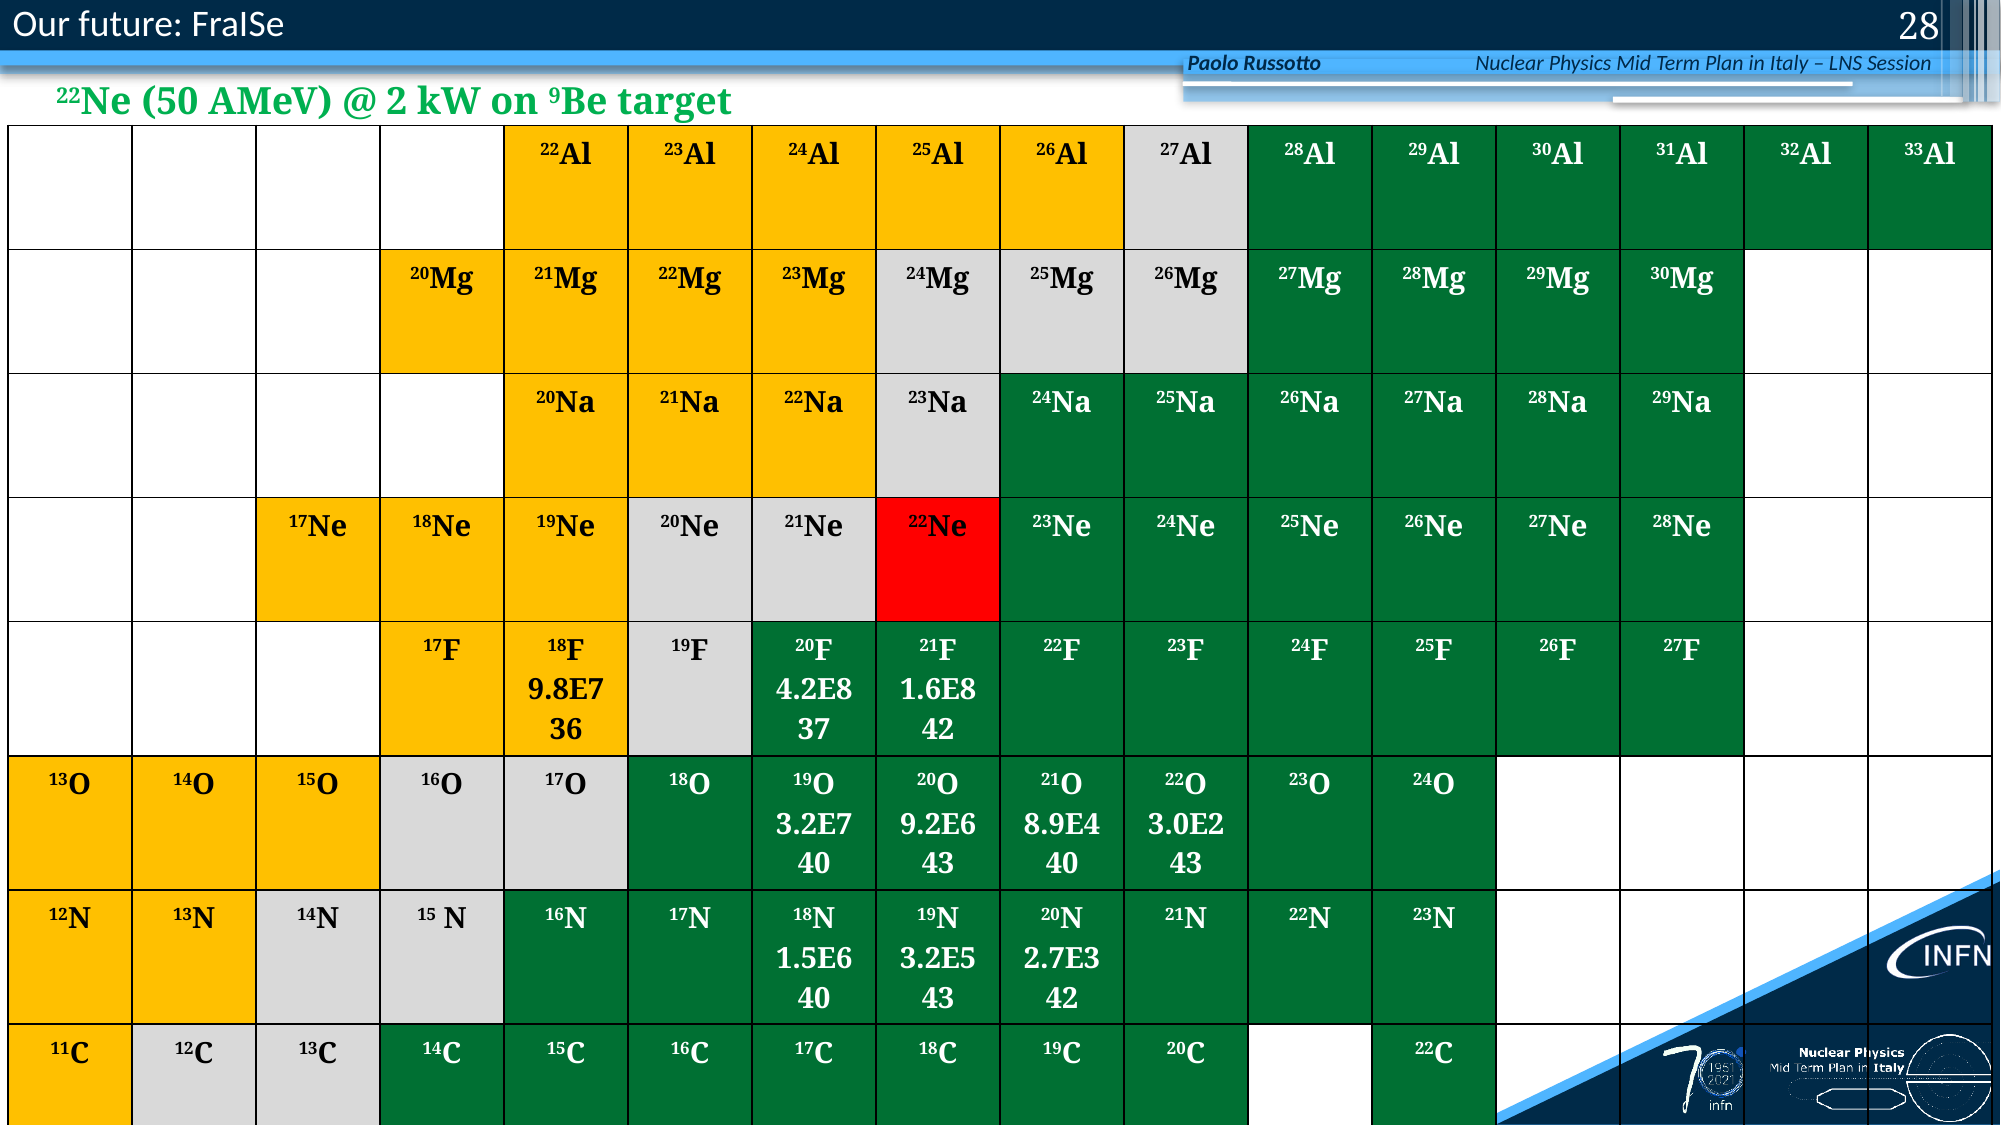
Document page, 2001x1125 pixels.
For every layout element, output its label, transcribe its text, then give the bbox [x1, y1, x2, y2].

table_cell [1497, 891, 1619, 1023]
table_header 32Al [1745, 130, 1867, 249]
table_cell 20Mg [381, 250, 503, 373]
table_cell 15 N [381, 891, 503, 1023]
table_cell 21Ne [753, 498, 875, 621]
table_cell 22Mg [629, 250, 751, 373]
table_cell 18C [877, 1025, 999, 1125]
table_cell 21N [1125, 891, 1247, 1023]
table_cell 15O [257, 757, 379, 889]
table_cell 27Na [1373, 374, 1495, 497]
table_cell [1869, 757, 1991, 889]
table_cell 23N [1373, 891, 1495, 1023]
table_header 28Al [1249, 130, 1371, 249]
table_cell 24Na [1001, 374, 1123, 497]
text_box 22Ne (50 AMeV) @ 2 kW on 9Be target [41, 69, 1997, 130]
text_box Paolo Russotto [1173, 41, 1890, 83]
table_cell [257, 250, 379, 373]
table_cell [1745, 374, 1867, 497]
table_cell 19Ne [505, 498, 627, 621]
table_cell 23Na [877, 374, 999, 497]
table_cell [1745, 622, 1867, 755]
table_header [133, 130, 255, 249]
table_cell 29Na [1621, 374, 1743, 497]
table_cell [1869, 498, 1991, 621]
table_cell 16C [629, 1025, 751, 1125]
table_cell 13N [133, 891, 255, 1023]
table_cell 13C [257, 1025, 379, 1125]
table_cell [1745, 757, 1867, 889]
table_cell 17C [753, 1025, 875, 1125]
table_cell 20C [1125, 1025, 1247, 1125]
table_cell 14O [133, 757, 255, 889]
table_cell 30Mg [1621, 250, 1743, 373]
table_cell [133, 250, 255, 373]
table_cell 20Na [505, 374, 627, 497]
table_cell [1745, 250, 1867, 373]
table_cell 27Mg [1249, 250, 1371, 373]
table_cell 23Ne [1001, 498, 1123, 621]
table_cell 13O [9, 757, 131, 889]
table_cell 24O [1373, 757, 1495, 889]
table_cell 16O [381, 757, 503, 889]
table_cell [1869, 891, 1991, 1023]
table_cell [133, 622, 255, 755]
table_cell 22C [1373, 1025, 1495, 1125]
table_cell 25Na [1125, 374, 1247, 497]
table_cell [1745, 1025, 1867, 1125]
table_cell 21F 1.6E8 42 [877, 622, 999, 755]
table_cell 14C [381, 1025, 503, 1125]
table_cell [1869, 1025, 1991, 1125]
table_header 33Al [1869, 130, 1991, 249]
table_cell 25Mg [1001, 250, 1123, 373]
table_cell 18O [629, 757, 751, 889]
table_cell 12C [133, 1025, 255, 1125]
table_cell 18N 1.5E6 40 [753, 891, 875, 1023]
table_cell 21Mg [505, 250, 627, 373]
table_cell 27Ne [1497, 498, 1619, 621]
table_cell [1869, 622, 1991, 755]
table_cell 22N [1249, 891, 1371, 1023]
table_cell [133, 498, 255, 621]
table_cell [9, 250, 131, 373]
table_cell 23O [1249, 757, 1371, 889]
table_cell [1621, 757, 1743, 889]
table_cell 21Na [629, 374, 751, 497]
table_header 24Al [753, 130, 875, 249]
table_header 23Al [629, 130, 751, 249]
table_cell [9, 374, 131, 497]
table_cell [9, 498, 131, 621]
table_header 31Al [1621, 130, 1743, 249]
table_header 25Al [877, 130, 999, 249]
table_cell [1745, 891, 1867, 1023]
table_cell 18F 9.8E7 36 [505, 622, 627, 755]
table_cell [1869, 250, 1991, 373]
table_cell 20N 2.7E3 42 [1001, 891, 1123, 1023]
table_cell 23F [1125, 622, 1247, 755]
table_header 26Al [1001, 130, 1123, 249]
table_cell 28Na [1497, 374, 1619, 497]
table_cell 29Mg [1497, 250, 1619, 373]
table_cell 27F [1621, 622, 1743, 755]
table_cell 19F [629, 622, 751, 755]
table_cell [381, 374, 503, 497]
table_cell 26Ne [1373, 498, 1495, 621]
table_cell 11C [9, 1025, 131, 1125]
table_header [9, 126, 131, 249]
table_header 22Al [505, 130, 627, 249]
table_cell 15C [505, 1025, 627, 1125]
table_cell 26Mg [1125, 250, 1247, 373]
table_cell 19C [1001, 1025, 1123, 1125]
table_cell 22Na [753, 374, 875, 497]
table_cell 21O 8.9E4 40 [1001, 757, 1123, 889]
table_cell [133, 374, 255, 497]
table_cell 17O [505, 757, 627, 889]
table_header 29Al [1373, 130, 1495, 249]
table_cell 25Ne [1249, 498, 1371, 621]
table_cell 28Mg [1373, 250, 1495, 373]
table_cell 24Ne [1125, 498, 1247, 621]
table_cell [1621, 1025, 1743, 1125]
table_cell 12N [9, 891, 131, 1023]
table_header [257, 130, 379, 249]
table_cell 20F 4.2E8 37 [753, 622, 875, 755]
table_cell [1869, 374, 1991, 497]
table_cell [1249, 1025, 1371, 1125]
table_cell [257, 374, 379, 497]
table_header 30Al [1497, 130, 1619, 249]
table_cell 19O 3.2E7 40 [753, 757, 875, 889]
table_cell [1745, 498, 1867, 621]
table_cell 25F [1373, 622, 1495, 755]
table_cell 24F [1249, 622, 1371, 755]
table_cell [1497, 1025, 1619, 1125]
table_cell 22Ne [877, 498, 999, 621]
table_cell 18Ne [381, 498, 503, 621]
table_cell 26F [1497, 622, 1619, 755]
table_cell 17N [629, 891, 751, 1023]
table_cell 17F [381, 622, 503, 755]
text_box Our future: FraISe [0, 0, 955, 52]
table_cell 22F [1001, 622, 1123, 755]
table_cell [1497, 757, 1619, 889]
table_cell 17Ne [257, 498, 379, 621]
table_header 27Al [1125, 130, 1247, 249]
table_cell 20O 9.2E6 43 [877, 757, 999, 889]
table_cell 19N 3.2E5 43 [877, 891, 999, 1023]
table_cell 16N [505, 891, 627, 1023]
table_header [381, 130, 503, 249]
table_cell 22O 3.0E2 43 [1125, 757, 1247, 889]
slide_number 27 [1788, 0, 1955, 61]
table_cell 20Ne [629, 498, 751, 621]
table_cell 24Mg [877, 250, 999, 373]
table_cell [257, 622, 379, 755]
table_cell [9, 622, 131, 755]
table_cell 23Mg [753, 250, 875, 373]
table_cell [1621, 891, 1743, 1023]
table_cell 14N [257, 891, 379, 1023]
table_cell 28Ne [1621, 498, 1743, 621]
table_cell 26Na [1249, 374, 1371, 497]
